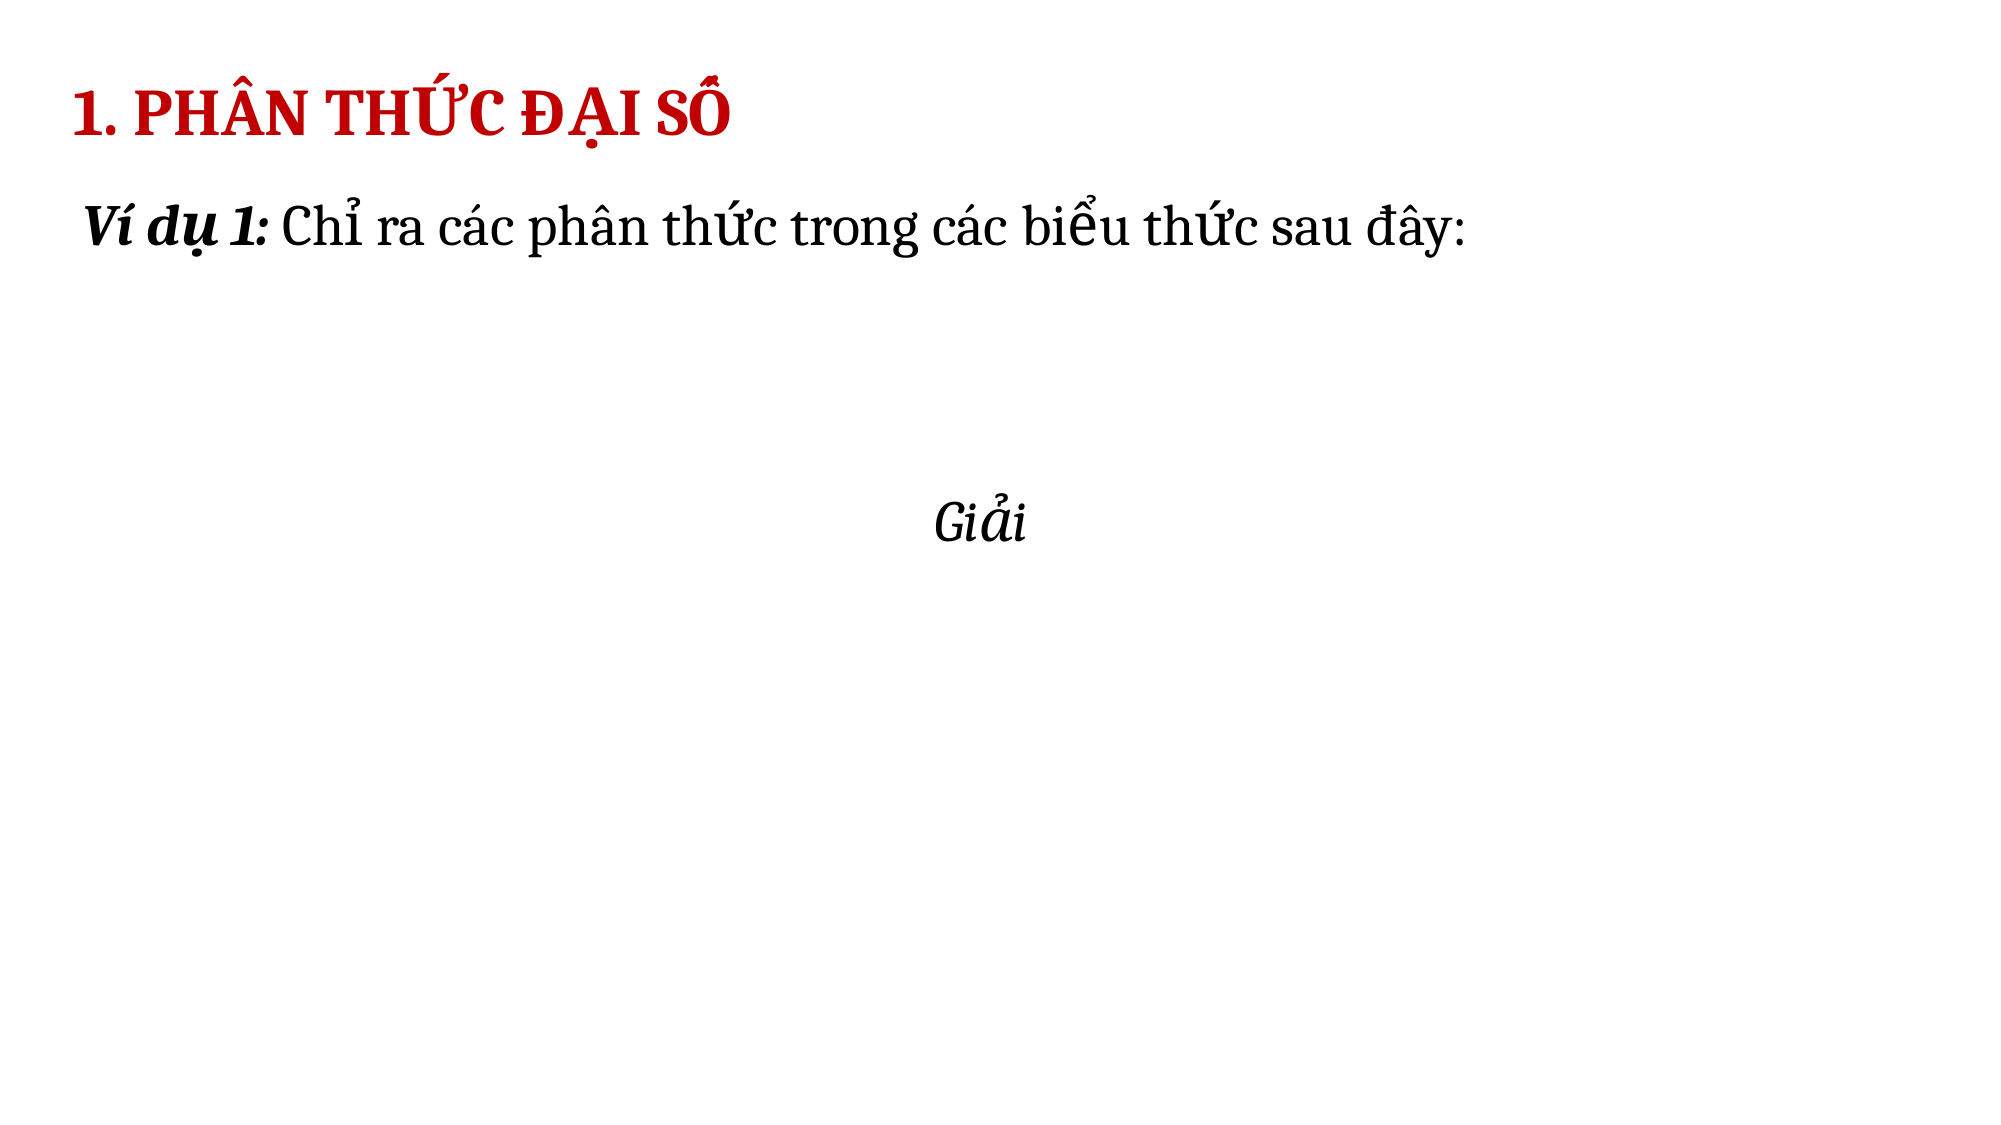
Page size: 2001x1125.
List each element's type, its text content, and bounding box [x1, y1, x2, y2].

text_box 1. PHÂN THỨC ĐẠI SỐ [43, 37, 763, 157]
